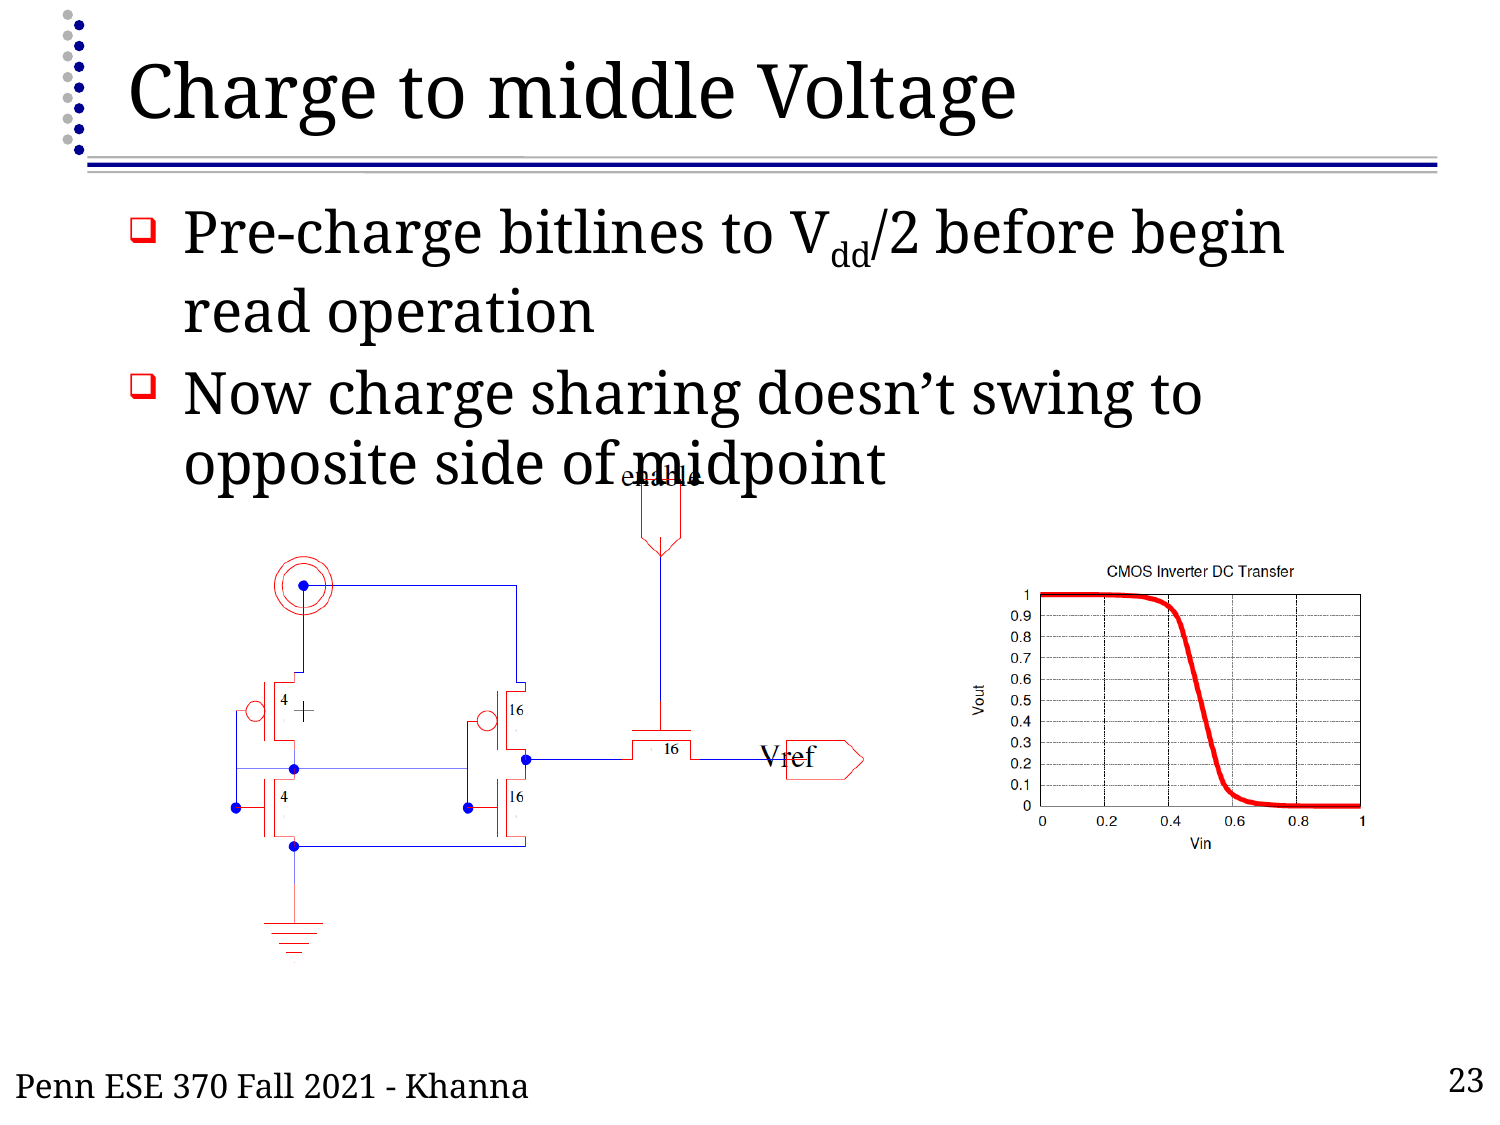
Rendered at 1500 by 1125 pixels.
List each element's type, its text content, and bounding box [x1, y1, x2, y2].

title Charge to middle Voltage [112, 16, 1391, 142]
list Pre-charge bitlines to Vdd/2 before begin read operation Now charge sharing doesn’t swing to opposite side of midpoint [112, 187, 1388, 1013]
slide_number 23 [1187, 1037, 1500, 1113]
footer Penn ESE 370 Fall 2021 - Khanna [0, 1037, 813, 1113]
picture [215, 459, 864, 963]
picture [947, 549, 1383, 855]
